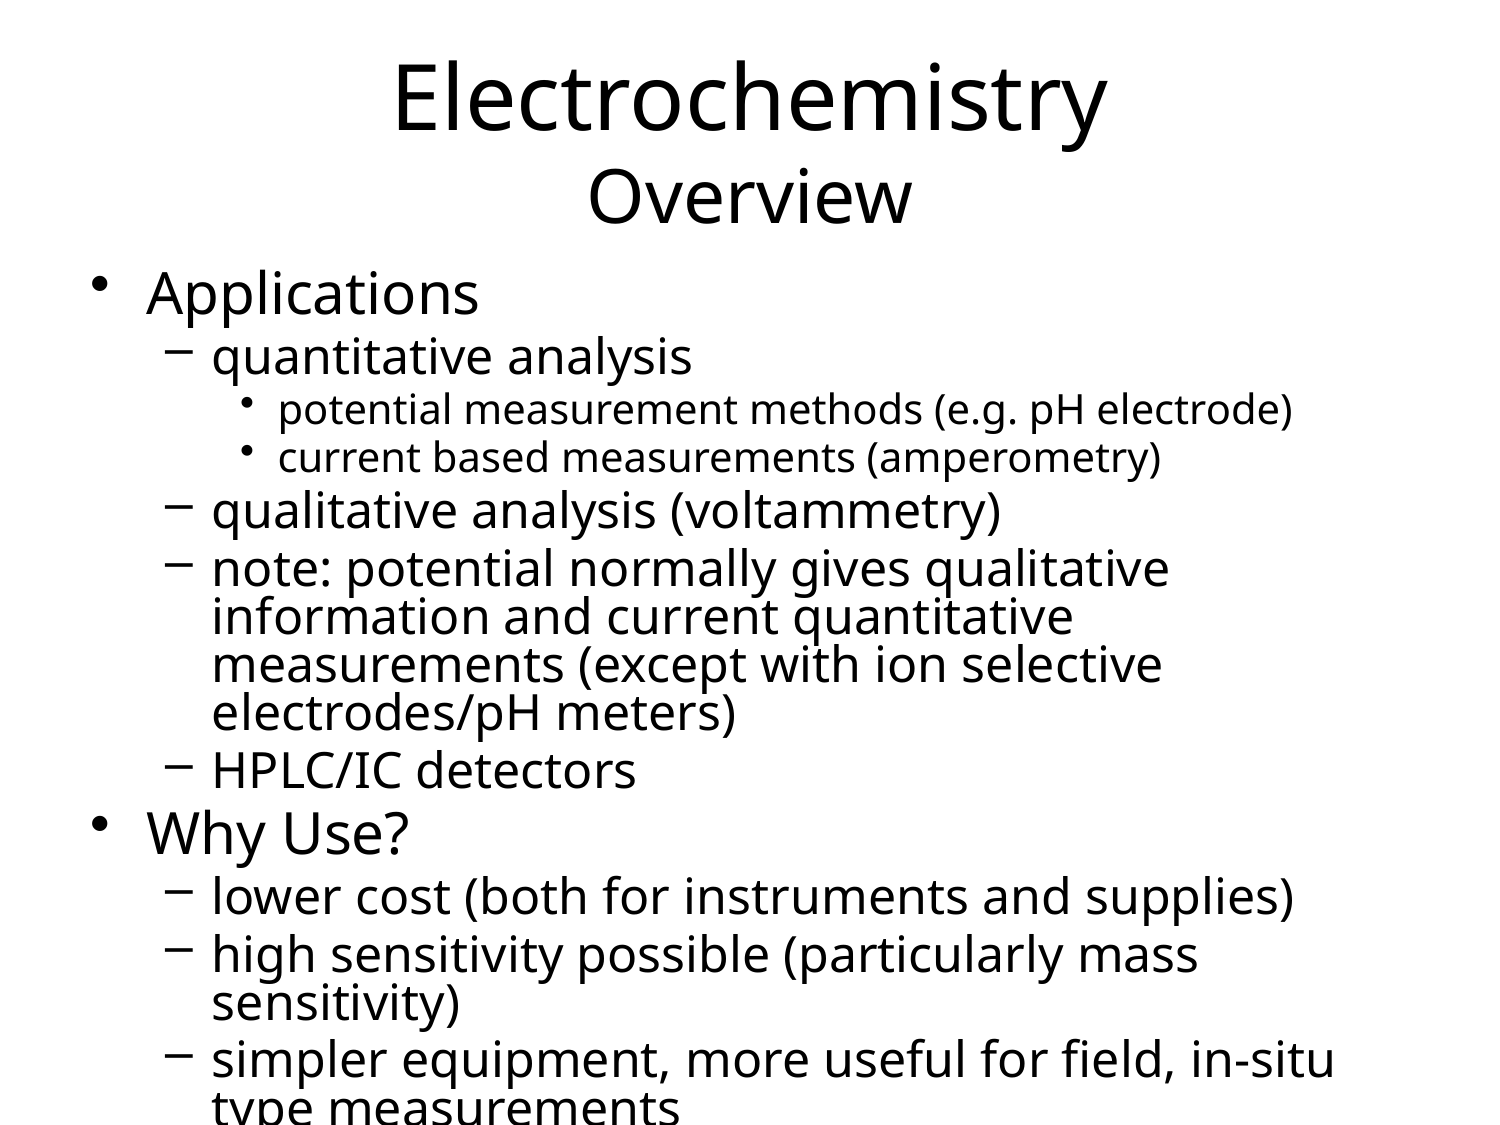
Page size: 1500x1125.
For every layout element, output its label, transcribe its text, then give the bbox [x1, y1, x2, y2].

title Electrochemistry Overview [75, 45, 1425, 233]
list Applications quantitative analysis potential measurement methods (e.g. pH electrode) current based measurements (amperometry) qualitative analysis (voltammetry) note: potential normally gives qualitative information and current quantitative measurements (except with ion selective electrodes/pH meters) HPLC/IC detectors Why Use? lower cost (both for instruments and supplies) high sensitivity possible (particularly mass sensitivity) simpler equipment, more useful for field, in-situ type measurements [75, 262, 1425, 1005]
